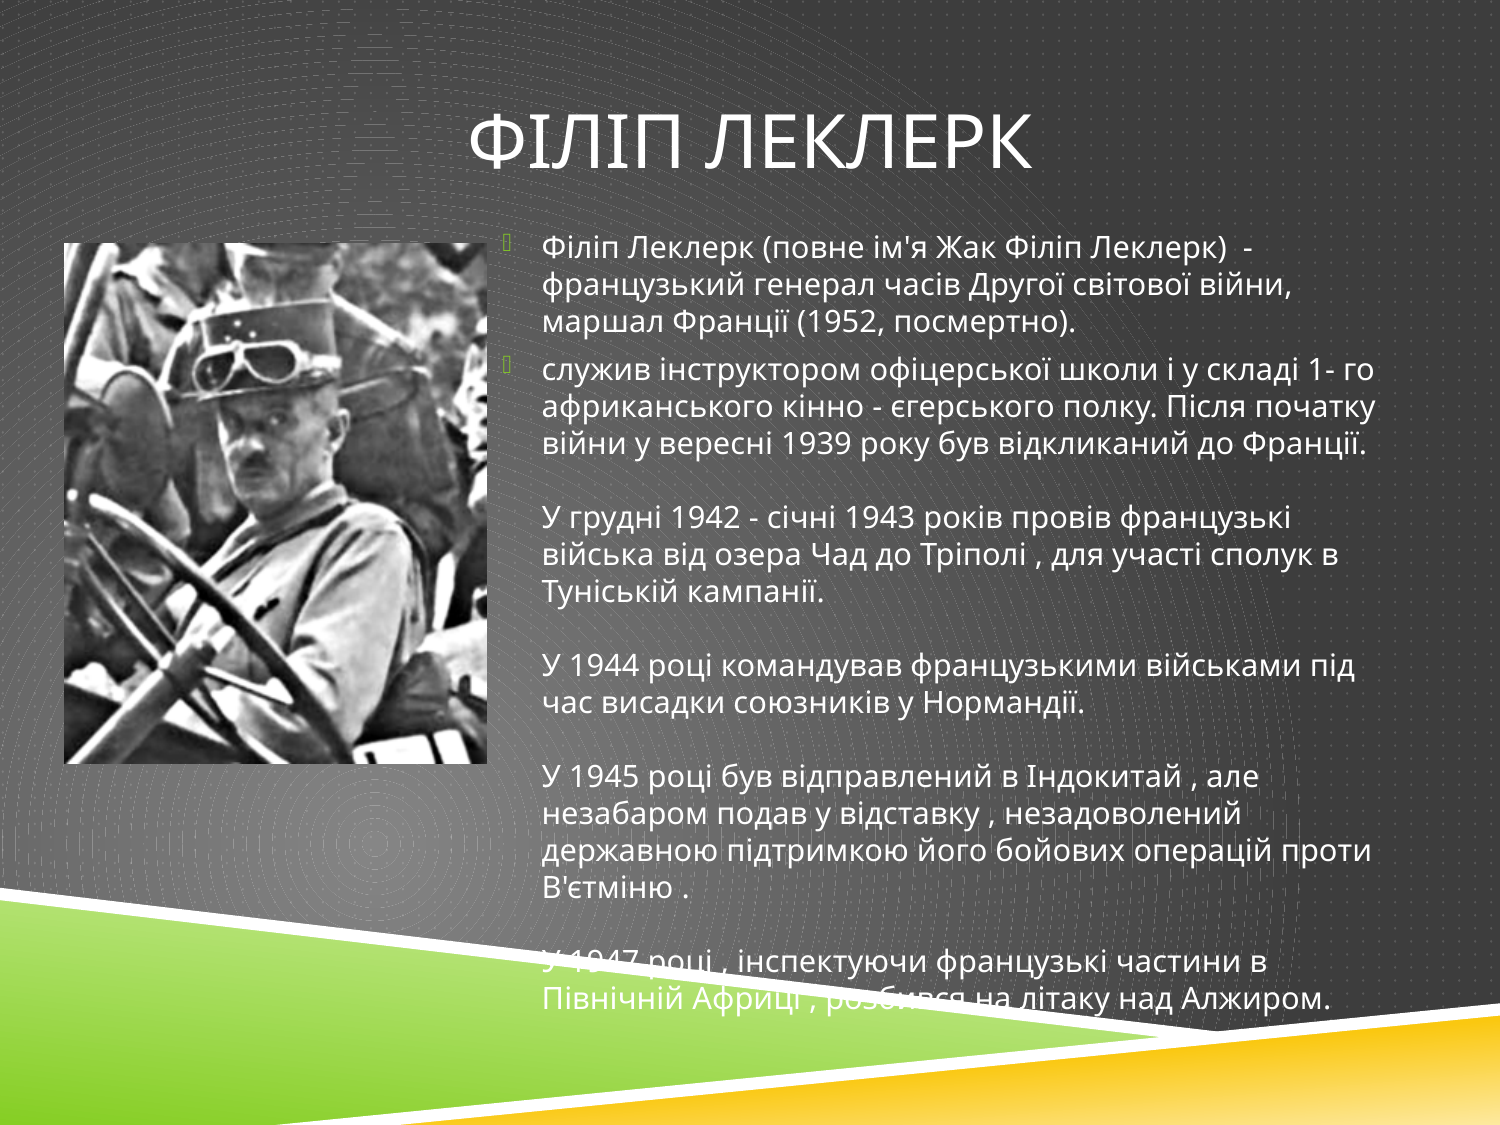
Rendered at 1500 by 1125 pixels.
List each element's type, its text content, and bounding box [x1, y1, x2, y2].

title Філіп леклерк [112, 45, 1388, 233]
list Філіп Леклерк (повне ім'я Жак Філіп Леклерк) - французький генерал часів Другої світової війни, маршал Франції (1952, посмертно). служив інструктором офіцерської школи і у складі 1- го африканського кінно - єгерського полку. Після початку війни у вересні 1939 року був відкликаний до Франції. У грудні 1942 - січні 1943 років провів французькі війська від озера Чад до Тріполі , для участі сполук в Туніській кампанії. У 1944 році командував французькими військами під час висадки союзників у Нормандії. У 1945 році був відправлений в Індокитай , але незабаром подав у відставку , незадоволений державною підтримкою його бойових операцій проти В'єтміню . У 1947 році , інспектуючи французькі частини в Північній Африці , розбився на літаку над Алжиром. [492, 219, 1379, 1052]
picture [64, 243, 488, 764]
